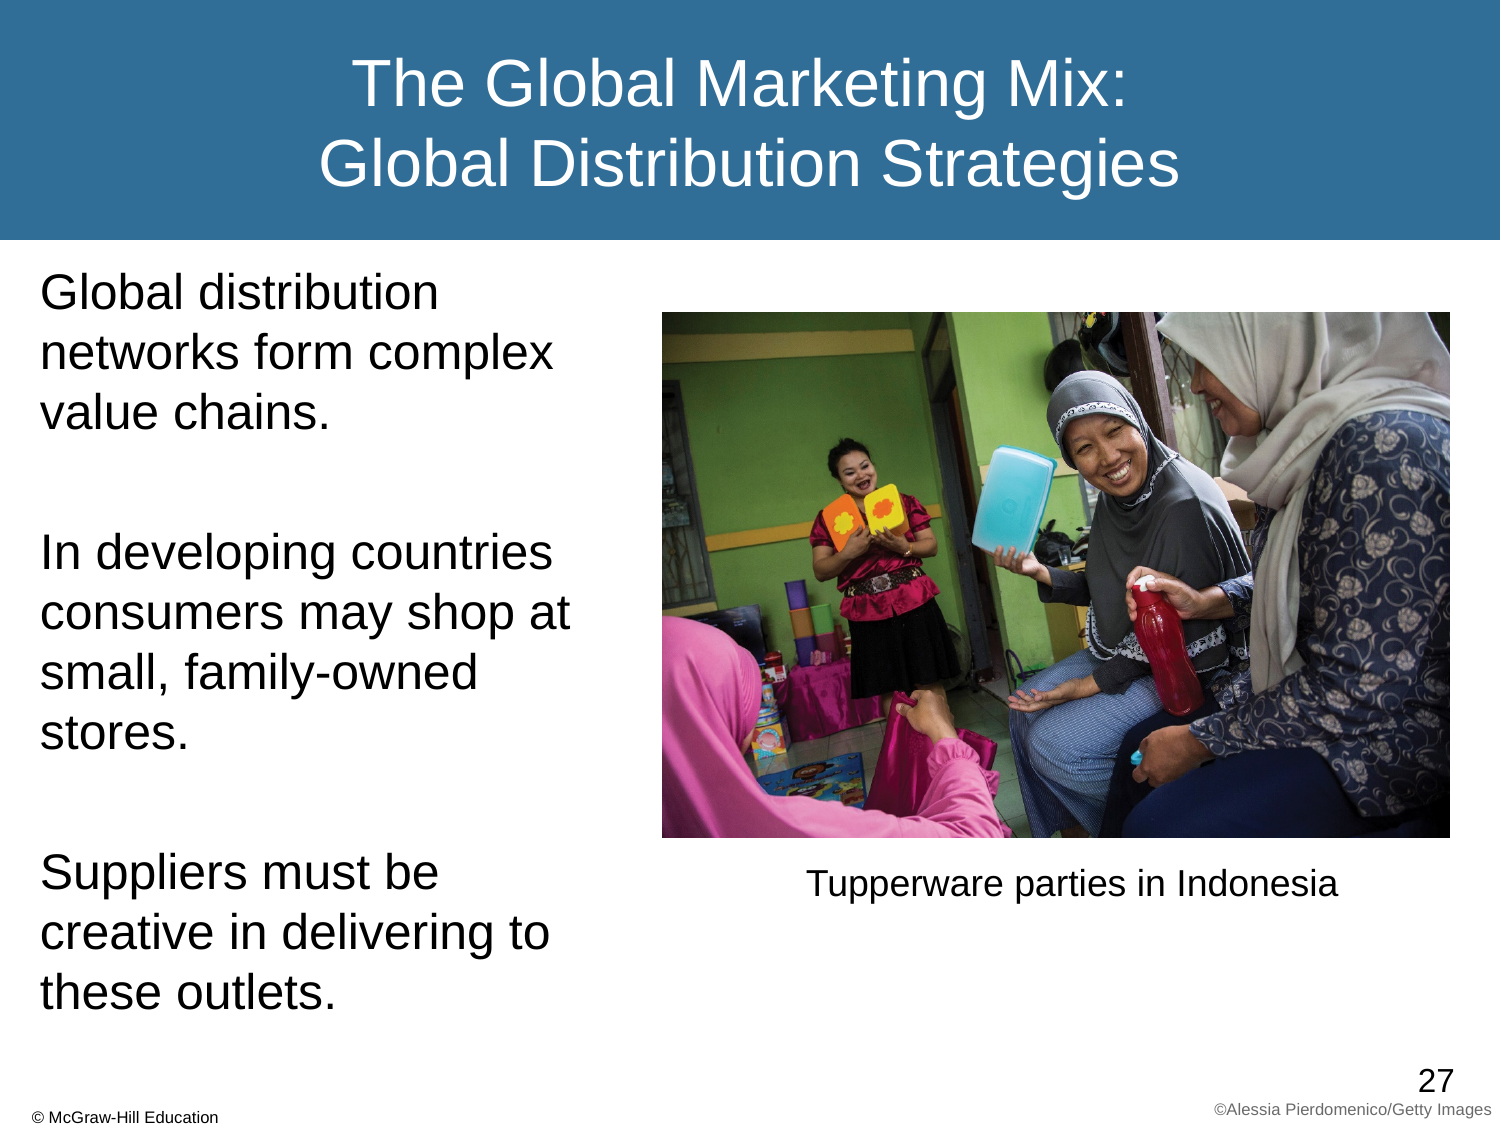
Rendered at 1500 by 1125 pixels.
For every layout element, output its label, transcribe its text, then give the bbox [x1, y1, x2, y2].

list Global distribution networks form complex value chains. In developing countries consumers may shop at small, family-owned stores. Suppliers must be creative in delivering to these outlets. [24, 251, 643, 890]
picture [662, 312, 1451, 838]
title The Global Marketing Mix: Global Distribution Strategies [82, 26, 1418, 214]
text_box Tupperware parties in Indonesia [790, 852, 1354, 912]
text_box ©Alessia Pierdomenico/Getty Images [899, 1098, 1500, 1125]
